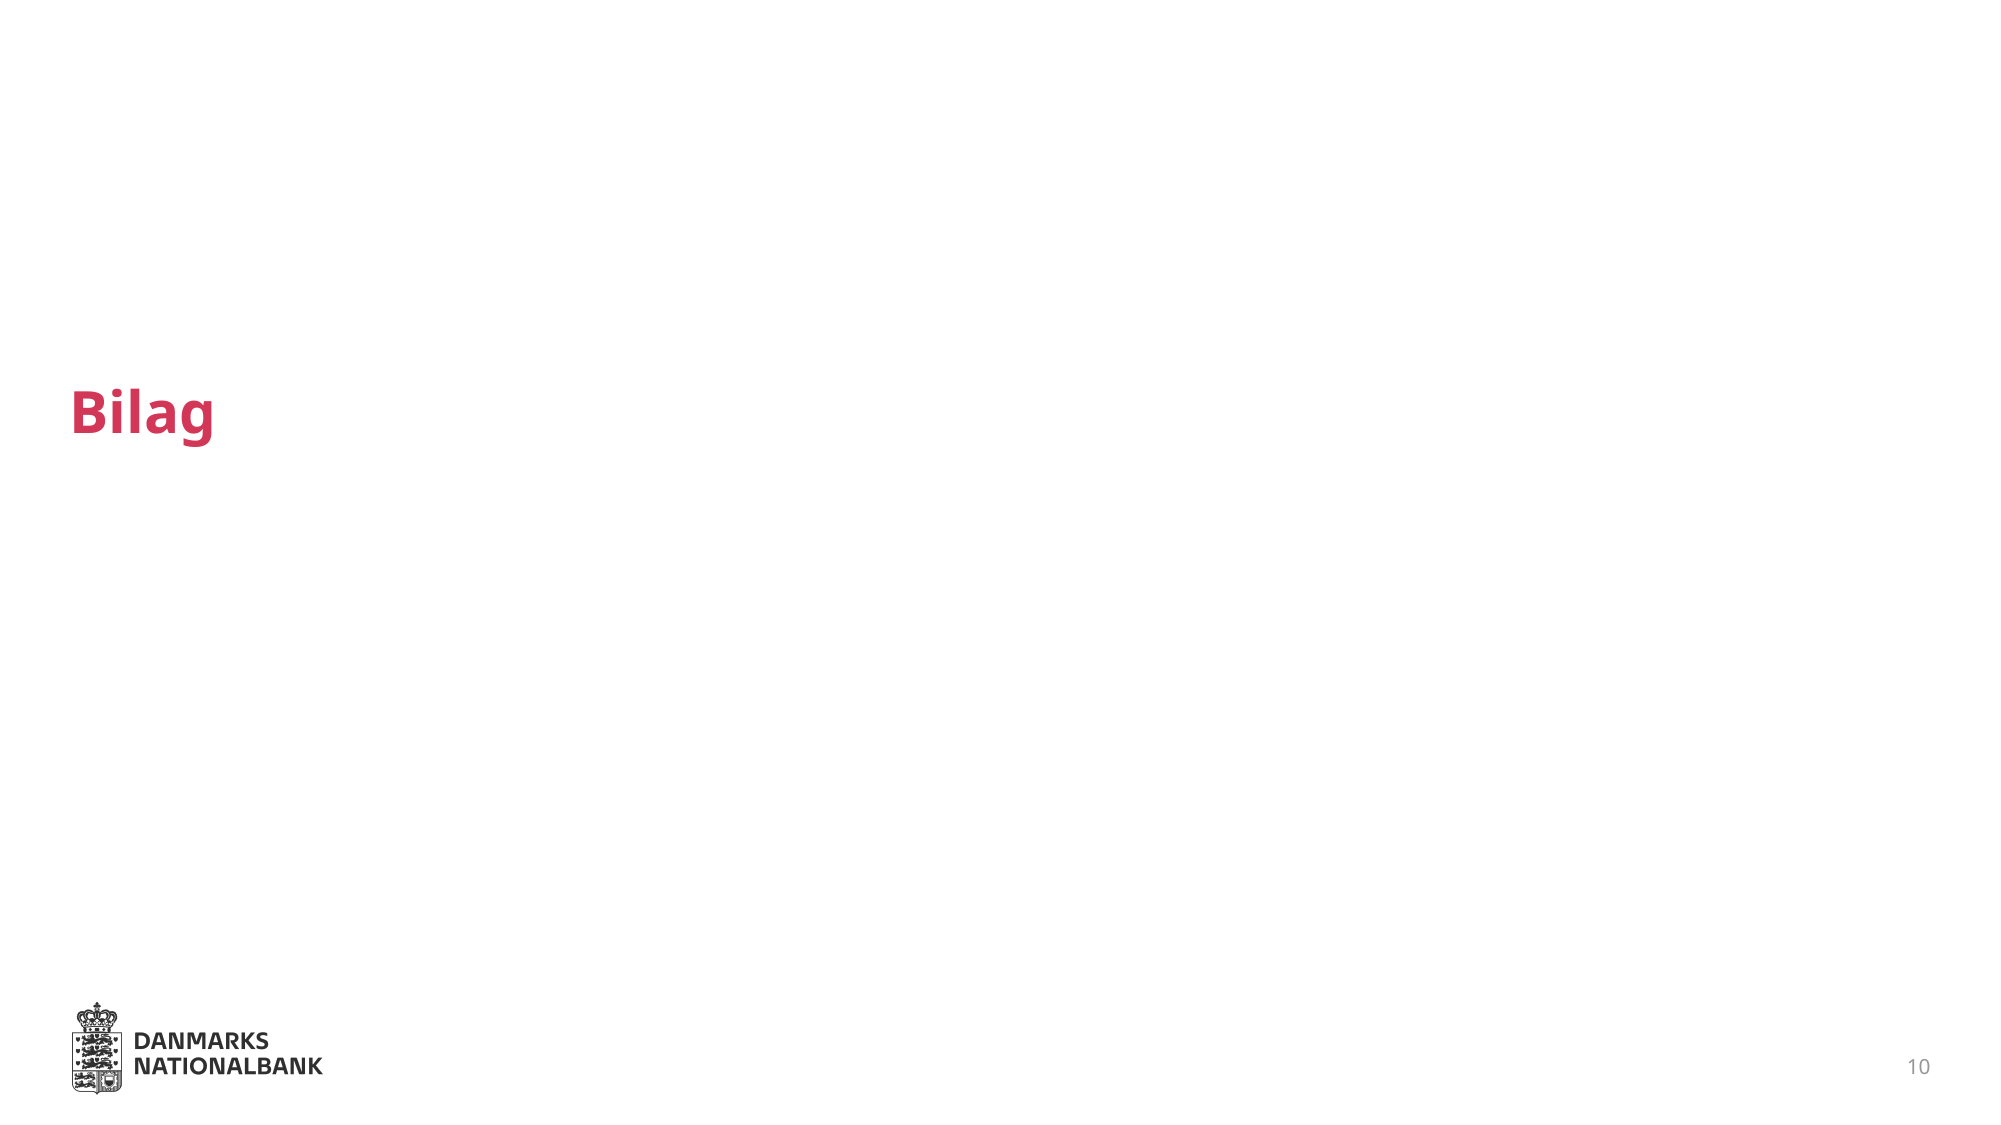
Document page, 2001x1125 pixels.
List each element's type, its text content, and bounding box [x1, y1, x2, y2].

slide_number 10 [1813, 1054, 1931, 1084]
title Bilag [69, 222, 1576, 445]
picture [72, 1002, 323, 1095]
